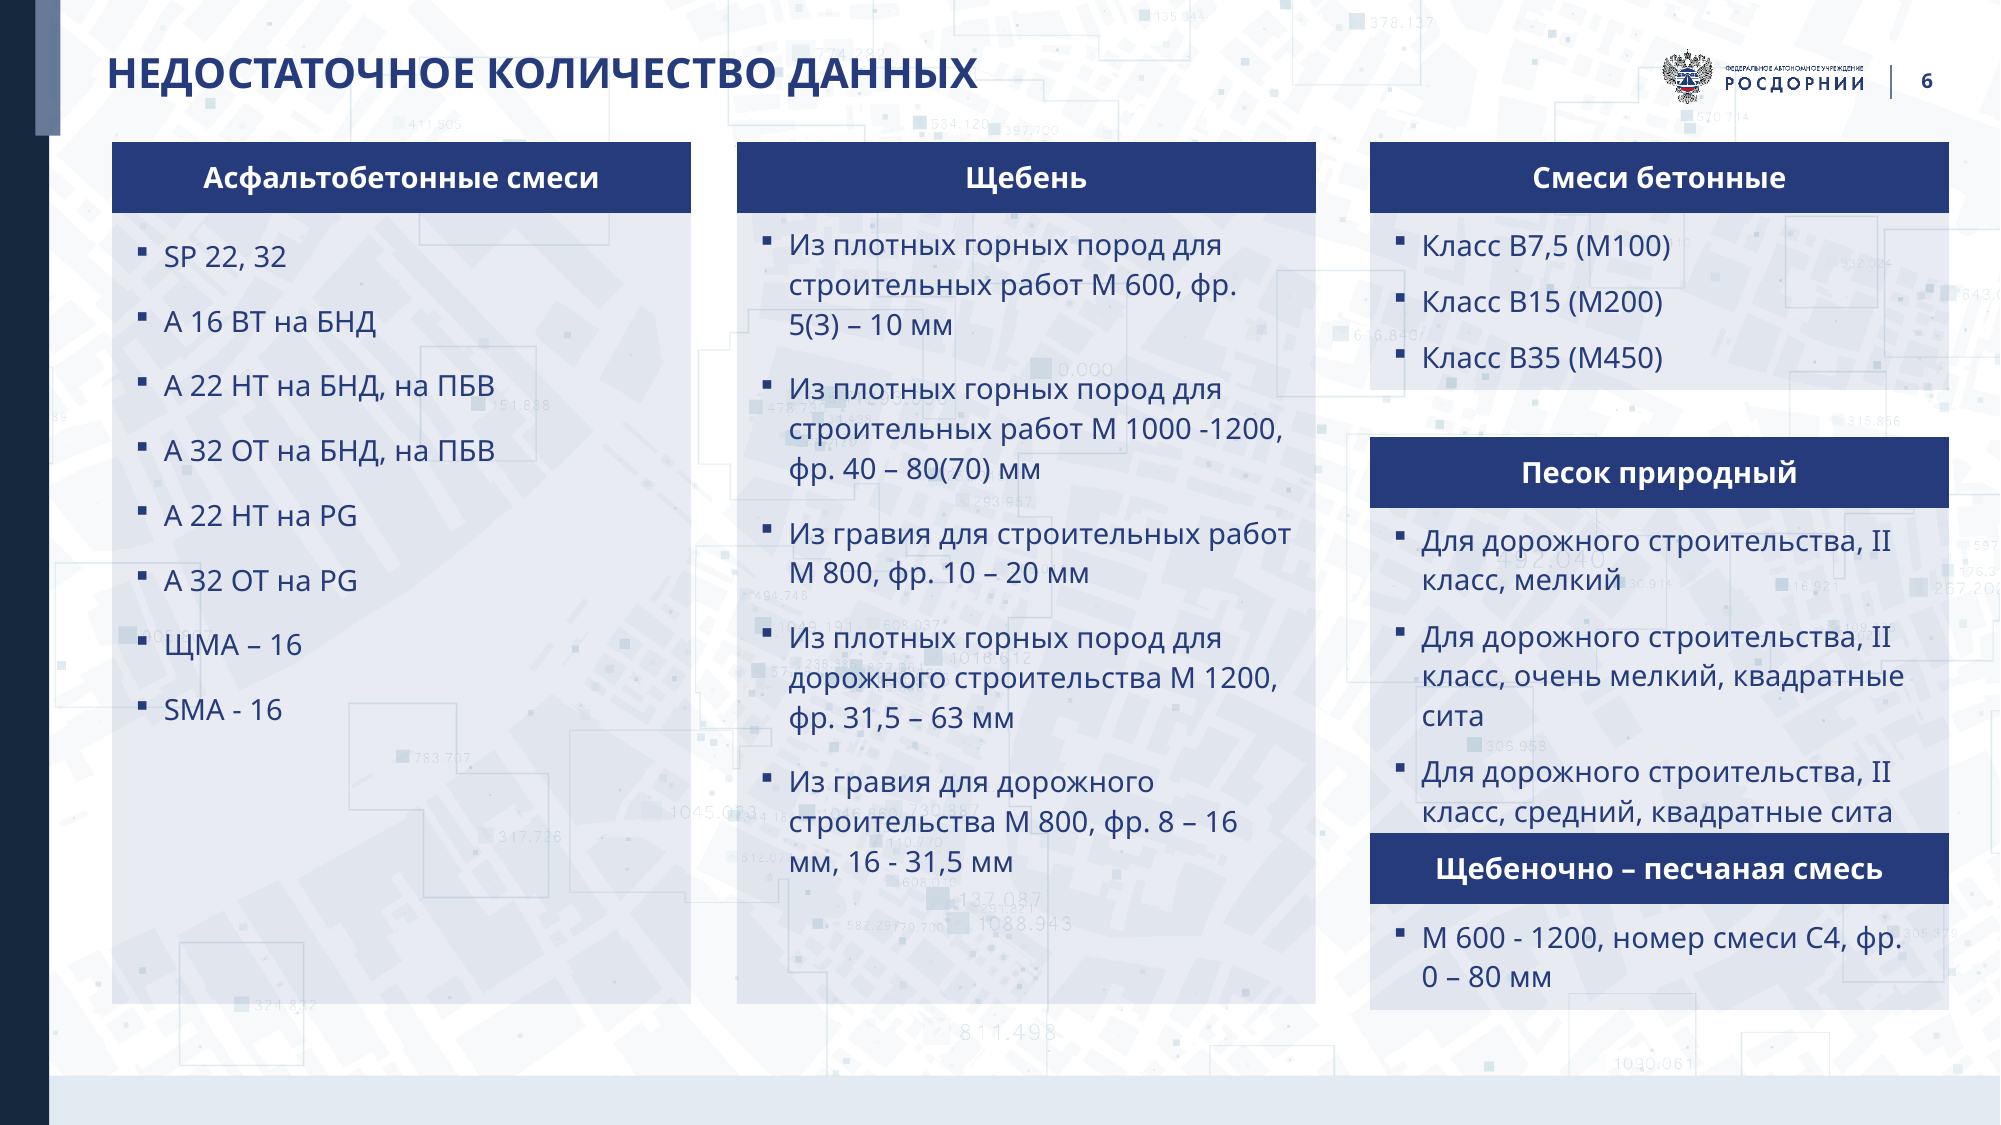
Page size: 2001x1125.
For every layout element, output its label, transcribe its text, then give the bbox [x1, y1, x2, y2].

table_cell Из плотных горных пород для строительных работ М 600, фр. 5(3) – 10 мм Из плотных горных пород для строительных работ М 1000 -1200, фр. 40 – 80(70) мм Из гравия для строительных работ М 800, фр. 10 – 20 мм Из плотных горных пород для дорожного строительства М 1200, фр. 31,5 – 63 мм Из гравия для дорожного строительства М 800, фр. 8 – 16 мм, 16 - 31,5 мм [737, 213, 1316, 1004]
table_cell М 600 - 1200, номер смеси С4, фр. 0 – 80 мм [1370, 904, 1949, 1010]
table_header Песок природный [1370, 437, 1949, 508]
table_header Смеси бетонные [1370, 142, 1949, 213]
table_cell SP 22, 32 А 16 ВТ на БНД А 22 НТ на БНД, на ПБВ А 32 ОТ на БНД, на ПБВ А 22 НТ на PG А 32 ОТ на PG ЩМА – 16 SMA - 16 [112, 213, 691, 1004]
title Недостаточное КОЛИЧЕСТВО ДАННЫХ [106, 47, 1663, 98]
slide_number 6 [1902, 69, 2000, 95]
table_cell Для дорожного строительства, II класс, мелкий Для дорожного строительства, II класс, очень мелкий, квадратные сита Для дорожного строительства, II класс, средний, квадратные сита [1370, 508, 1949, 833]
table_cell Класс В7,5 (М100) Класс В15 (М200) Класс В35 (М450) [1370, 213, 1949, 390]
table_header Щебень [737, 142, 1316, 213]
table_header Щебеночно – песчаная смесь [1370, 833, 1949, 904]
picture [49, 0, 2000, 1076]
table_header Асфальтобетонные смеси [112, 142, 691, 213]
